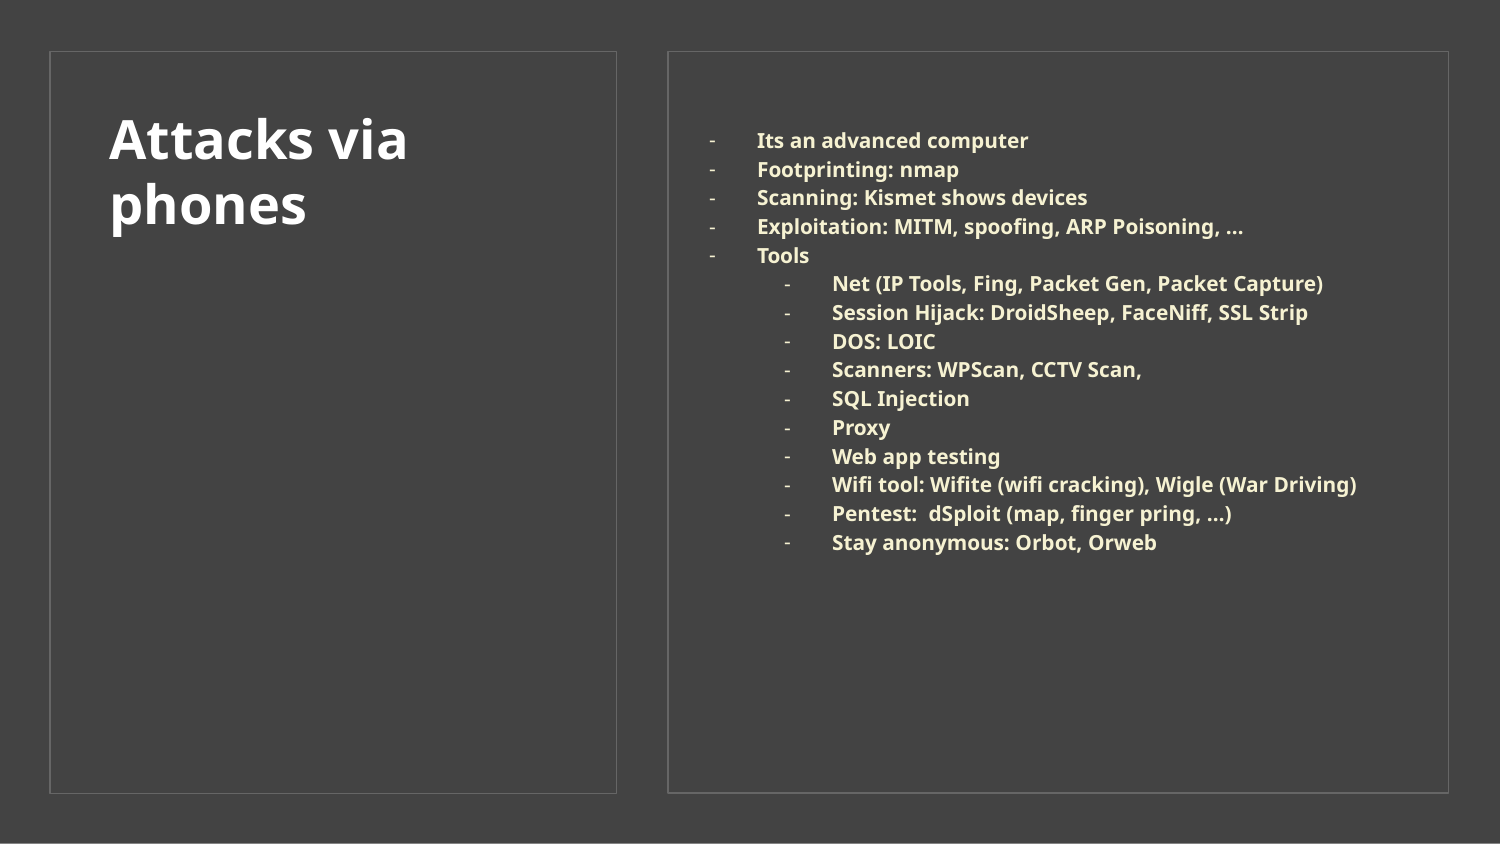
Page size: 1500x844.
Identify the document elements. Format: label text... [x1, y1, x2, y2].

title Attacks via phones [94, 90, 573, 747]
list Its an advanced computer Footprinting: nmap Scanning: Kismet shows devices Exploitation: MITM, spoofing, ARP Poisoning, … Tools Net (IP Tools, Fing, Packet Gen, Packet Capture) Session Hijack: DroidSheep, FaceNiff, SSL Strip DOS: LOIC Scanners: WPScan, CCTV Scan, SQL Injection Proxy Web app testing Wifi tool: Wifite (wifi cracking), Wigle (War Driving) Pentest: dSploit (map, finger pring, …) Stay anonymous: Orbot, Orweb [667, 50, 1438, 801]
